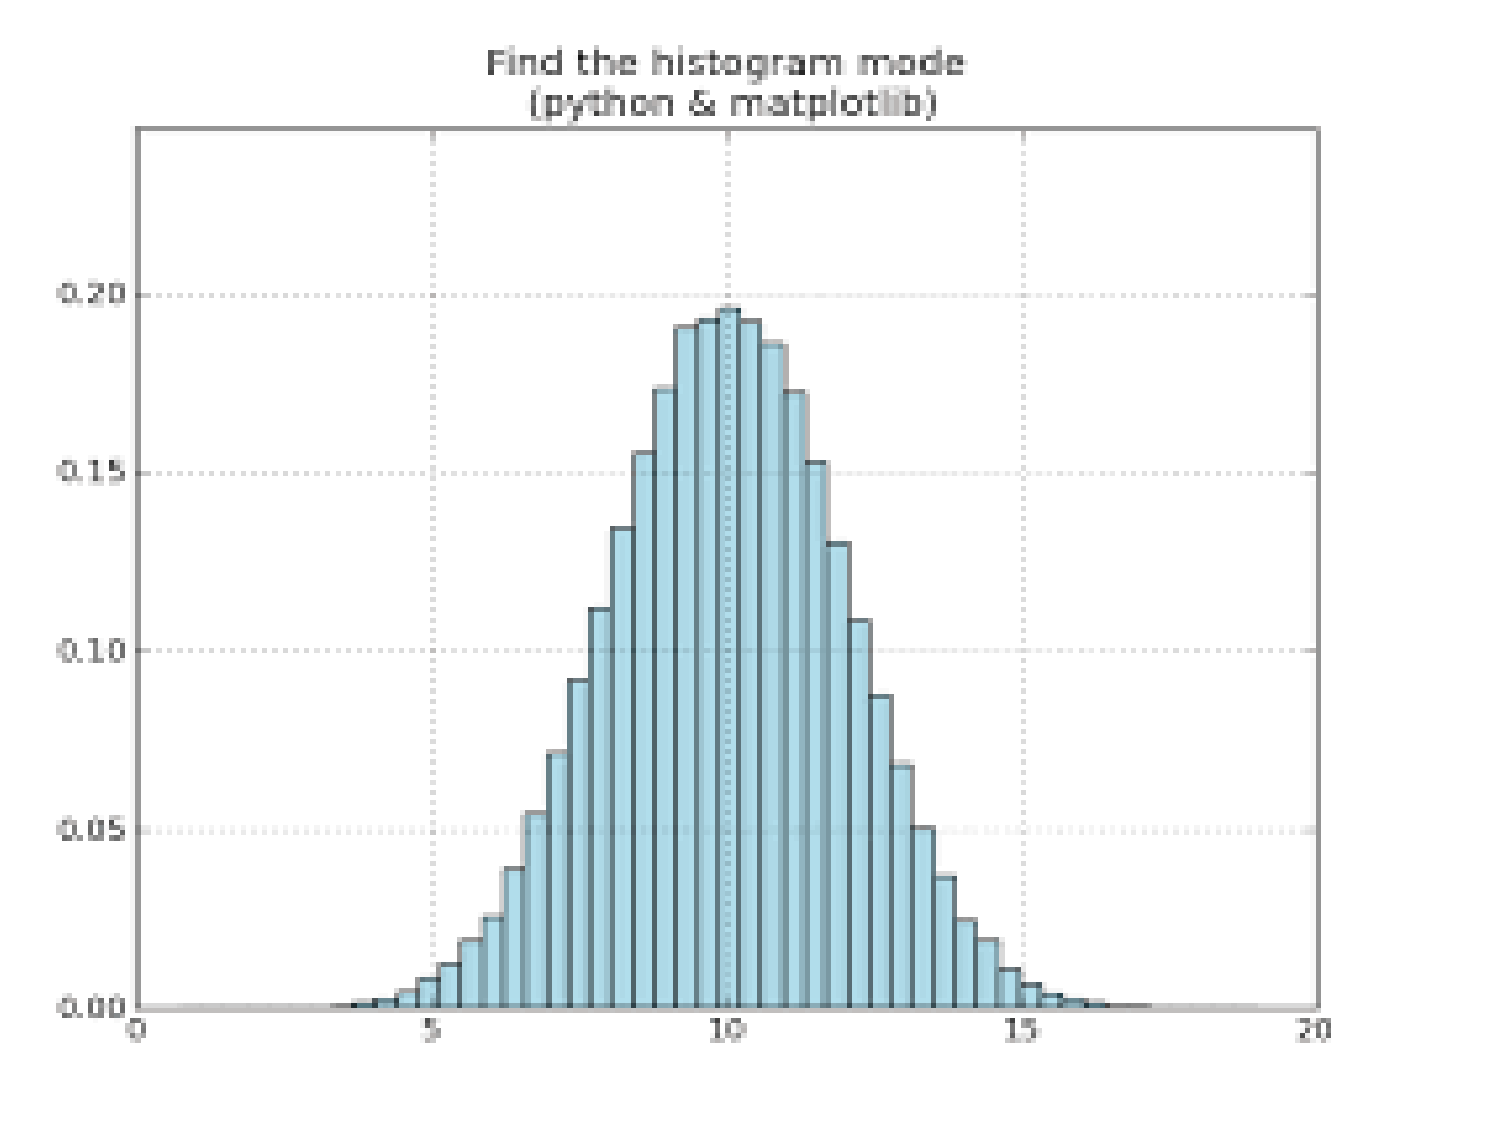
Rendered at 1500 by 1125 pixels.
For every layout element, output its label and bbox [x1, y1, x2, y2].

picture [40, 30, 1353, 1059]
